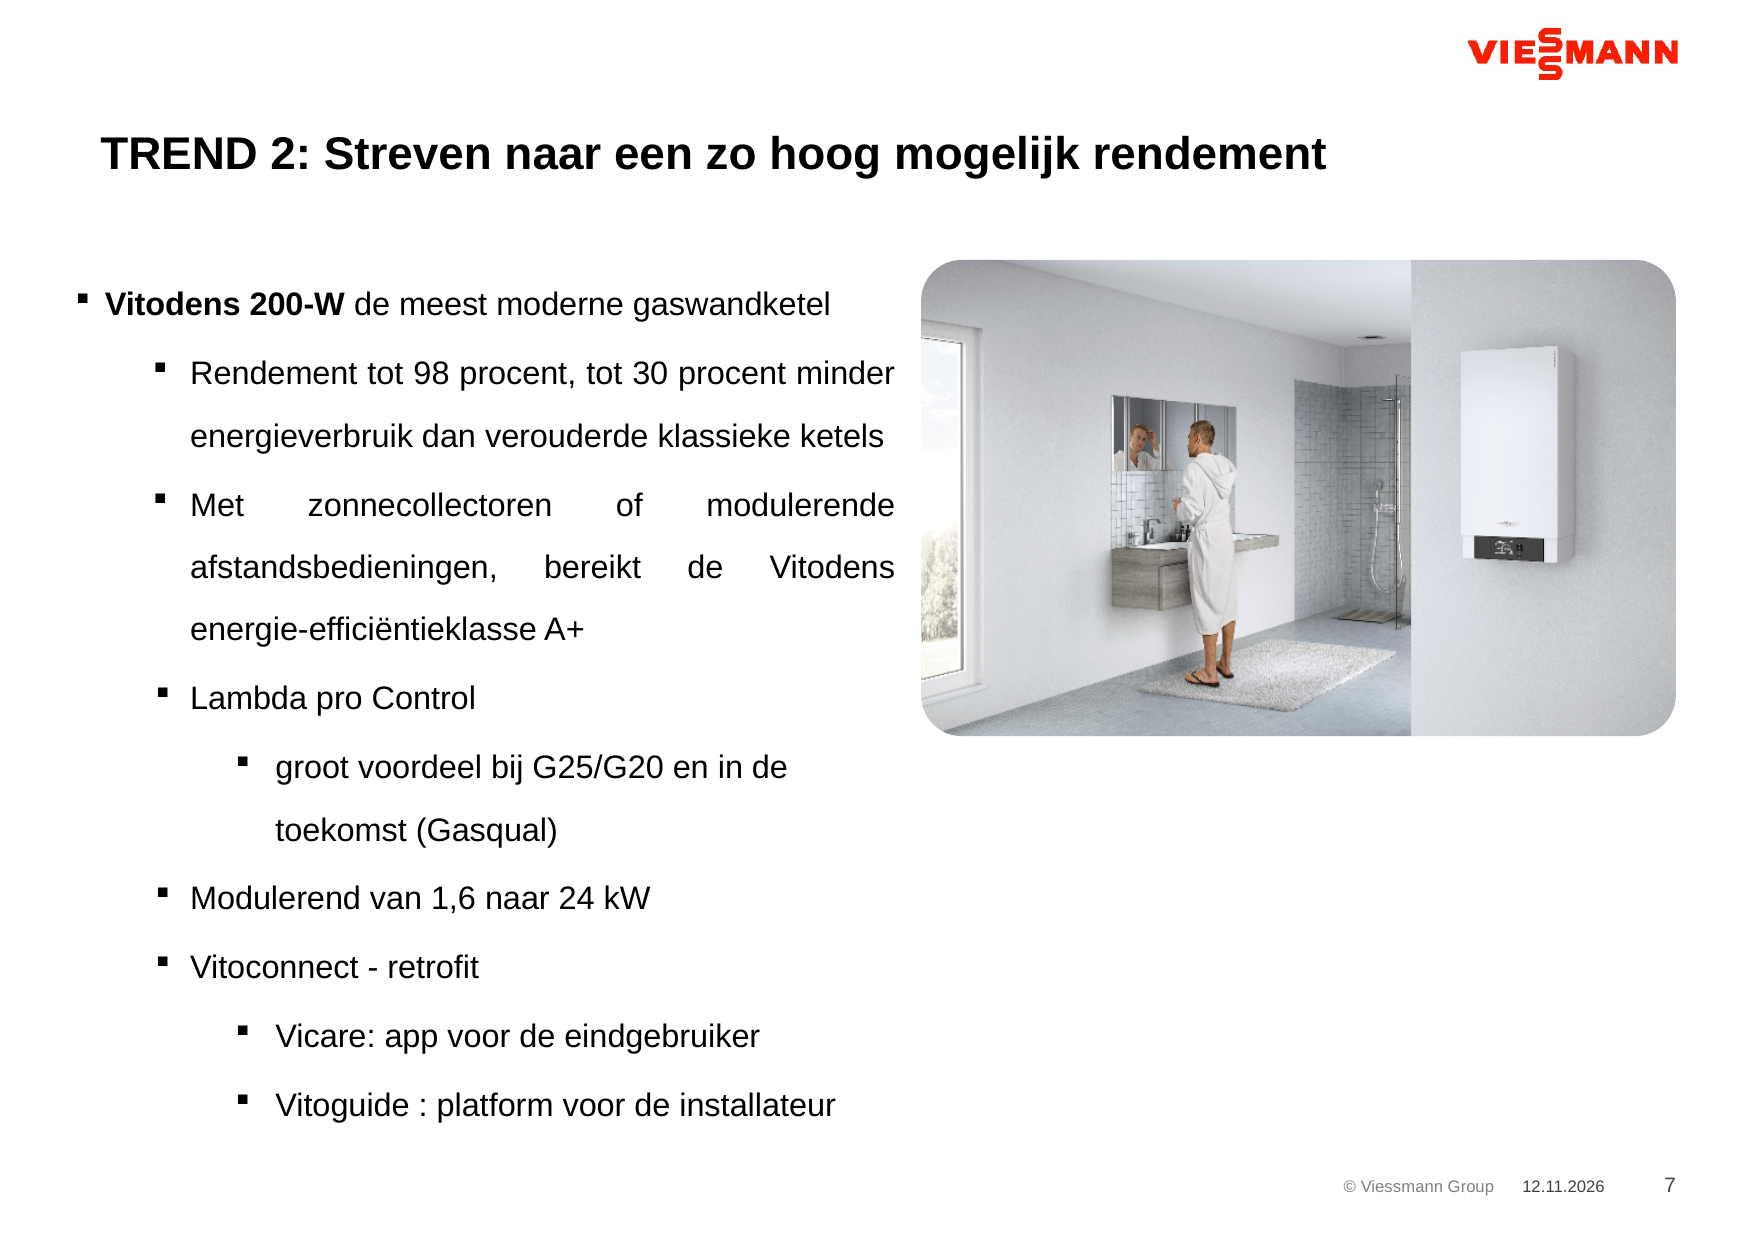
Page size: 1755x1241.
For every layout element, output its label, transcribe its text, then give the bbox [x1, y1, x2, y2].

slide_number 7 [1621, 1166, 1676, 1197]
list Vitodens 200-W de meest moderne gaswandketel Rendement tot 98 procent, tot 30 procent minder energieverbruik dan verouderde klassieke ketels Met zonnecollectoren of modulerende afstandsbedieningen, bereikt de Vitodens energie-efficiëntieklasse A+ Lambda pro Control groot voordeel bij G25/G20 en in de toekomst (Gasqual) Modulerend van 1,6 naar 24 kW Vitoconnect - retrofit Vicare: app voor de eindgebruiker Vitoguide : platform voor de installateur [75, 259, 897, 1152]
text_box TREND 2: Streven naar een zo hoog mogelijk rendement [100, 123, 1701, 235]
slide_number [1522, 1166, 1611, 1197]
picture [920, 259, 1677, 737]
